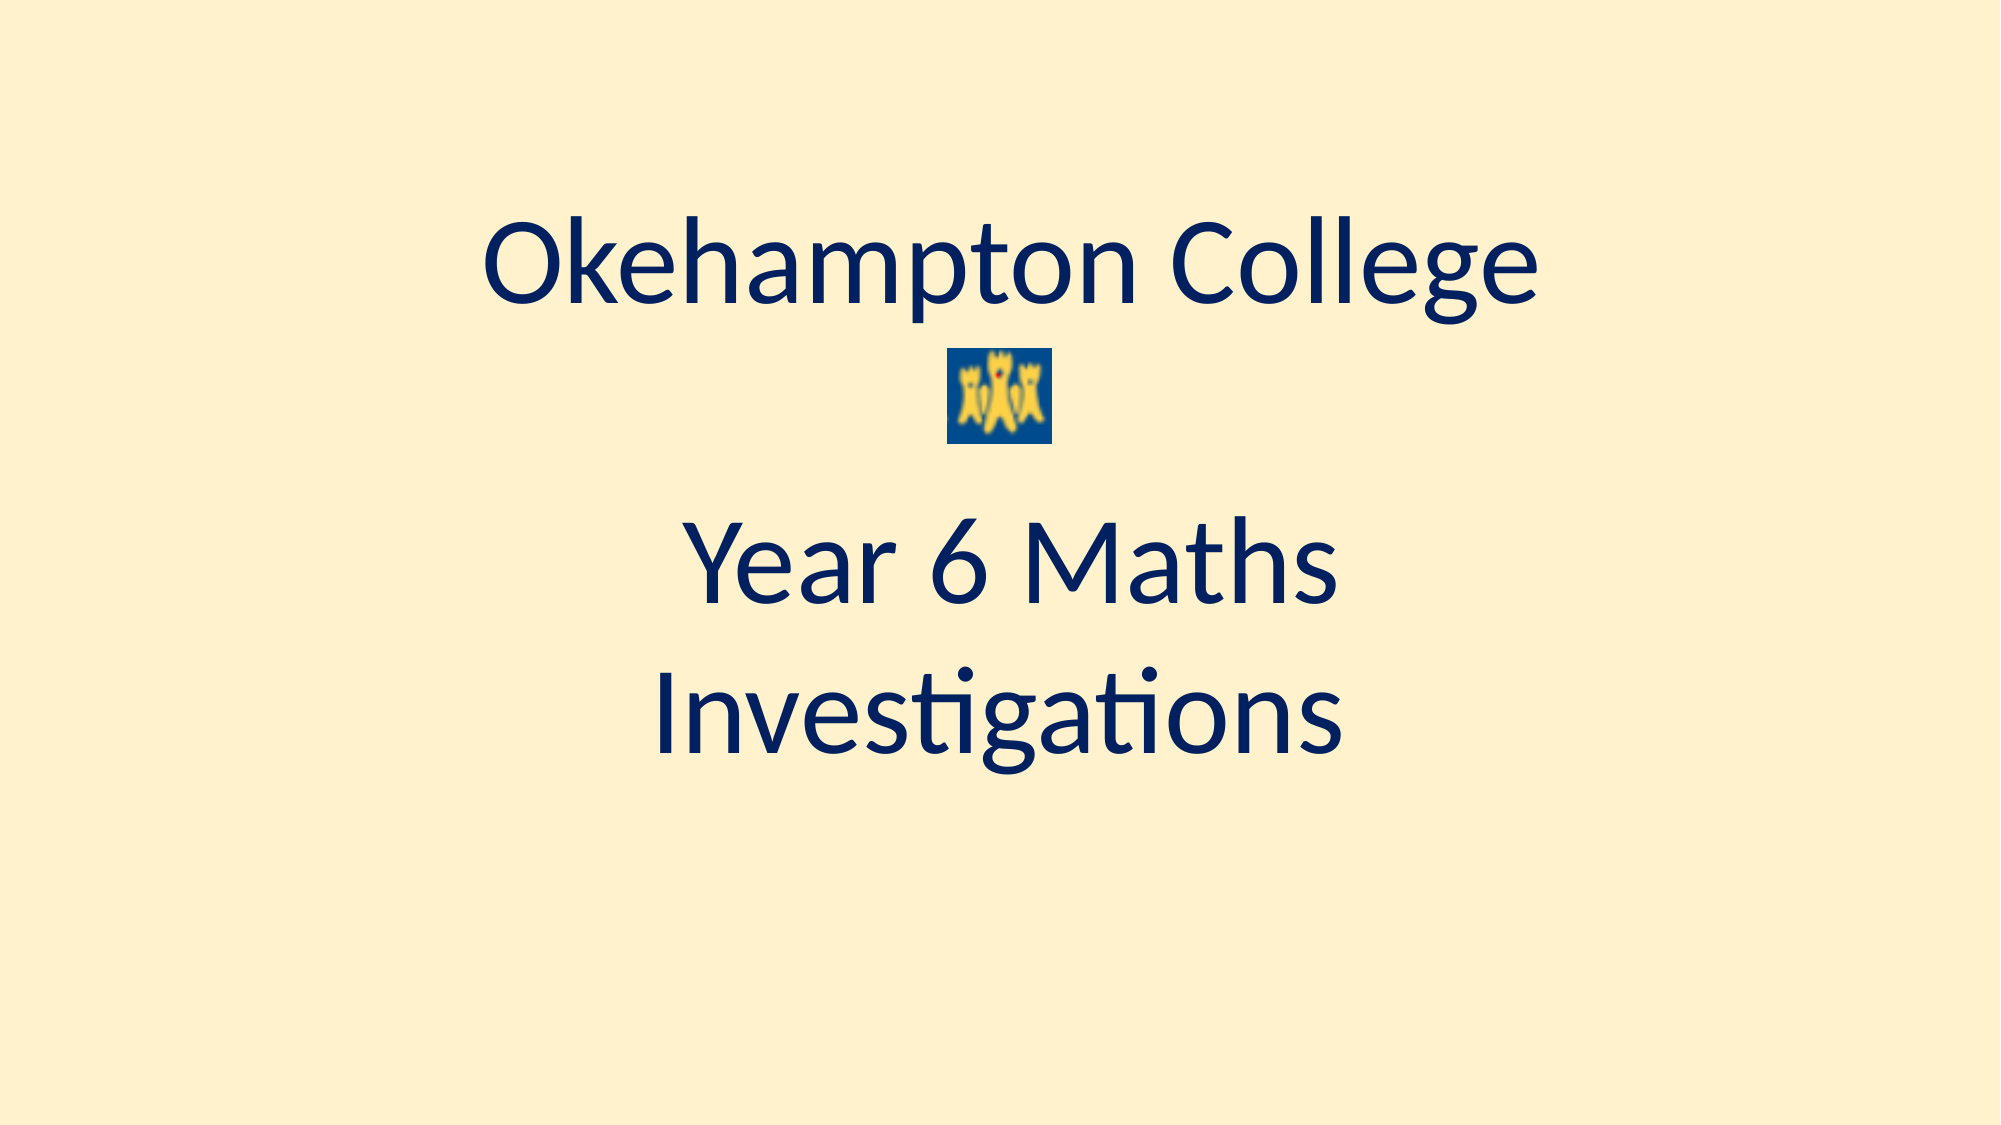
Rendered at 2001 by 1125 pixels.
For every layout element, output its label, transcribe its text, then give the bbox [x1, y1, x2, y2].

text_box Okehampton College Year 6 Maths Investigations [334, 170, 1690, 786]
picture [947, 348, 1052, 444]
